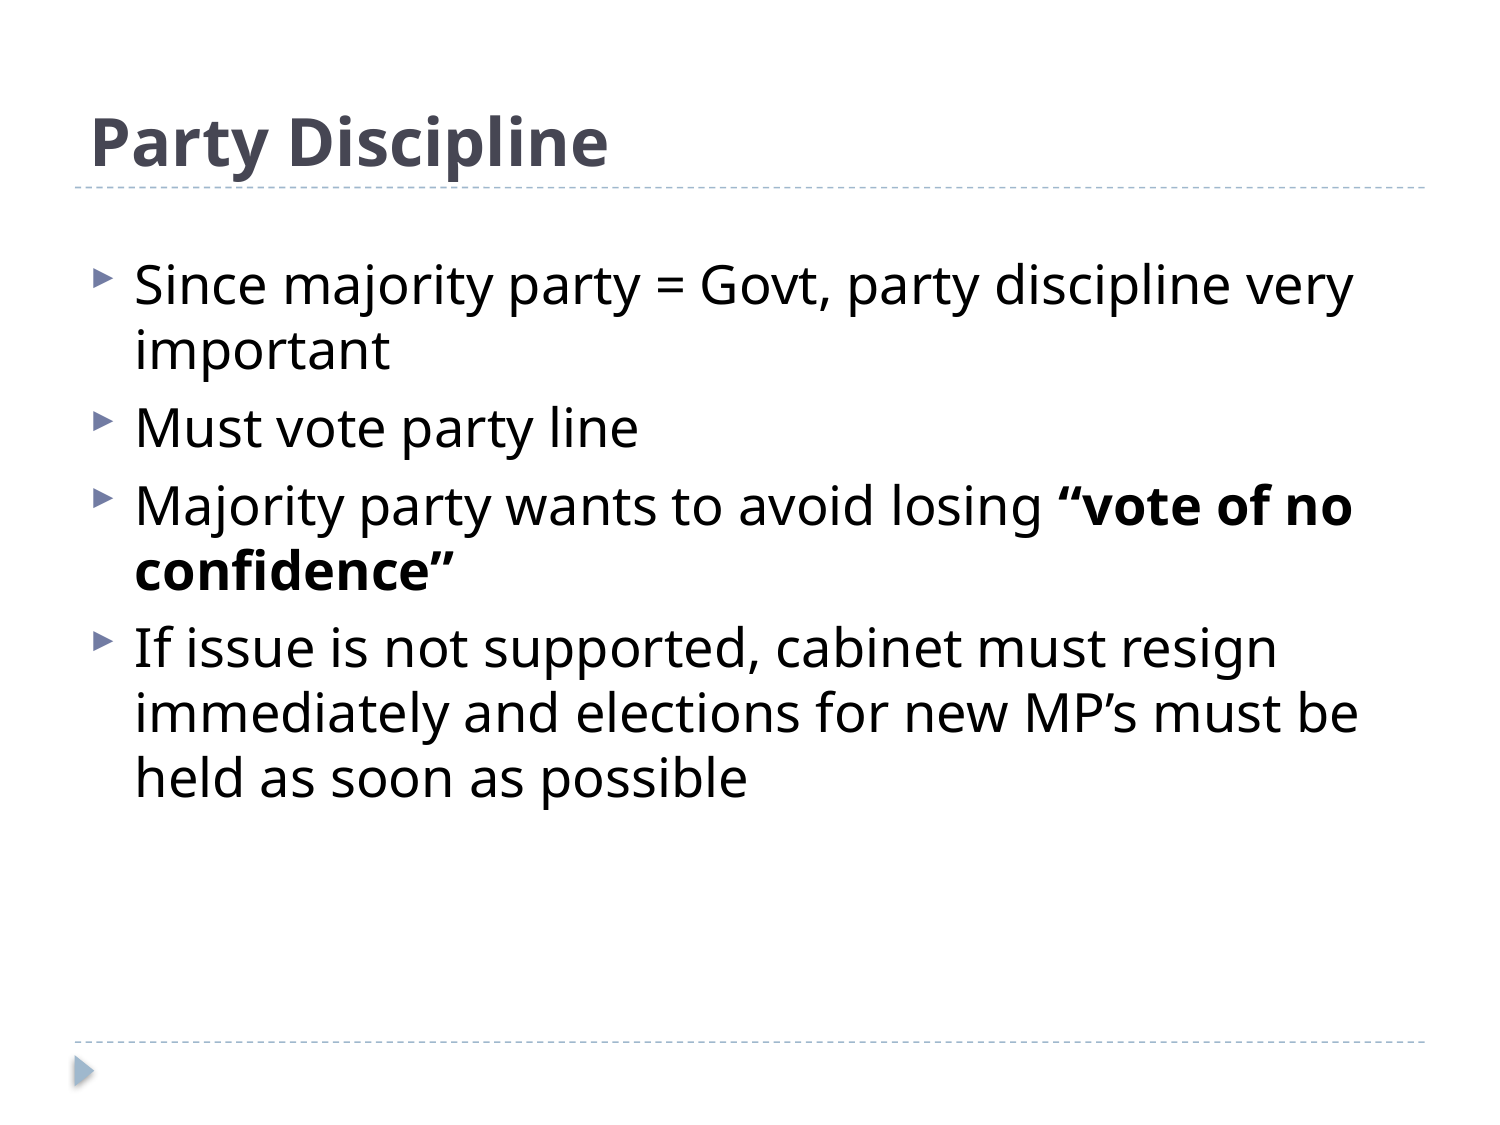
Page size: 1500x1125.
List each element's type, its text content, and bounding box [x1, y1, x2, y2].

list Since majority party = Govt, party discipline very important Must vote party line Majority party wants to avoid losing “vote of no confidence” If issue is not supported, cabinet must resign immediately and elections for new MP’s must be held as soon as possible [75, 243, 1425, 1100]
title Party Discipline [75, 24, 1425, 188]
